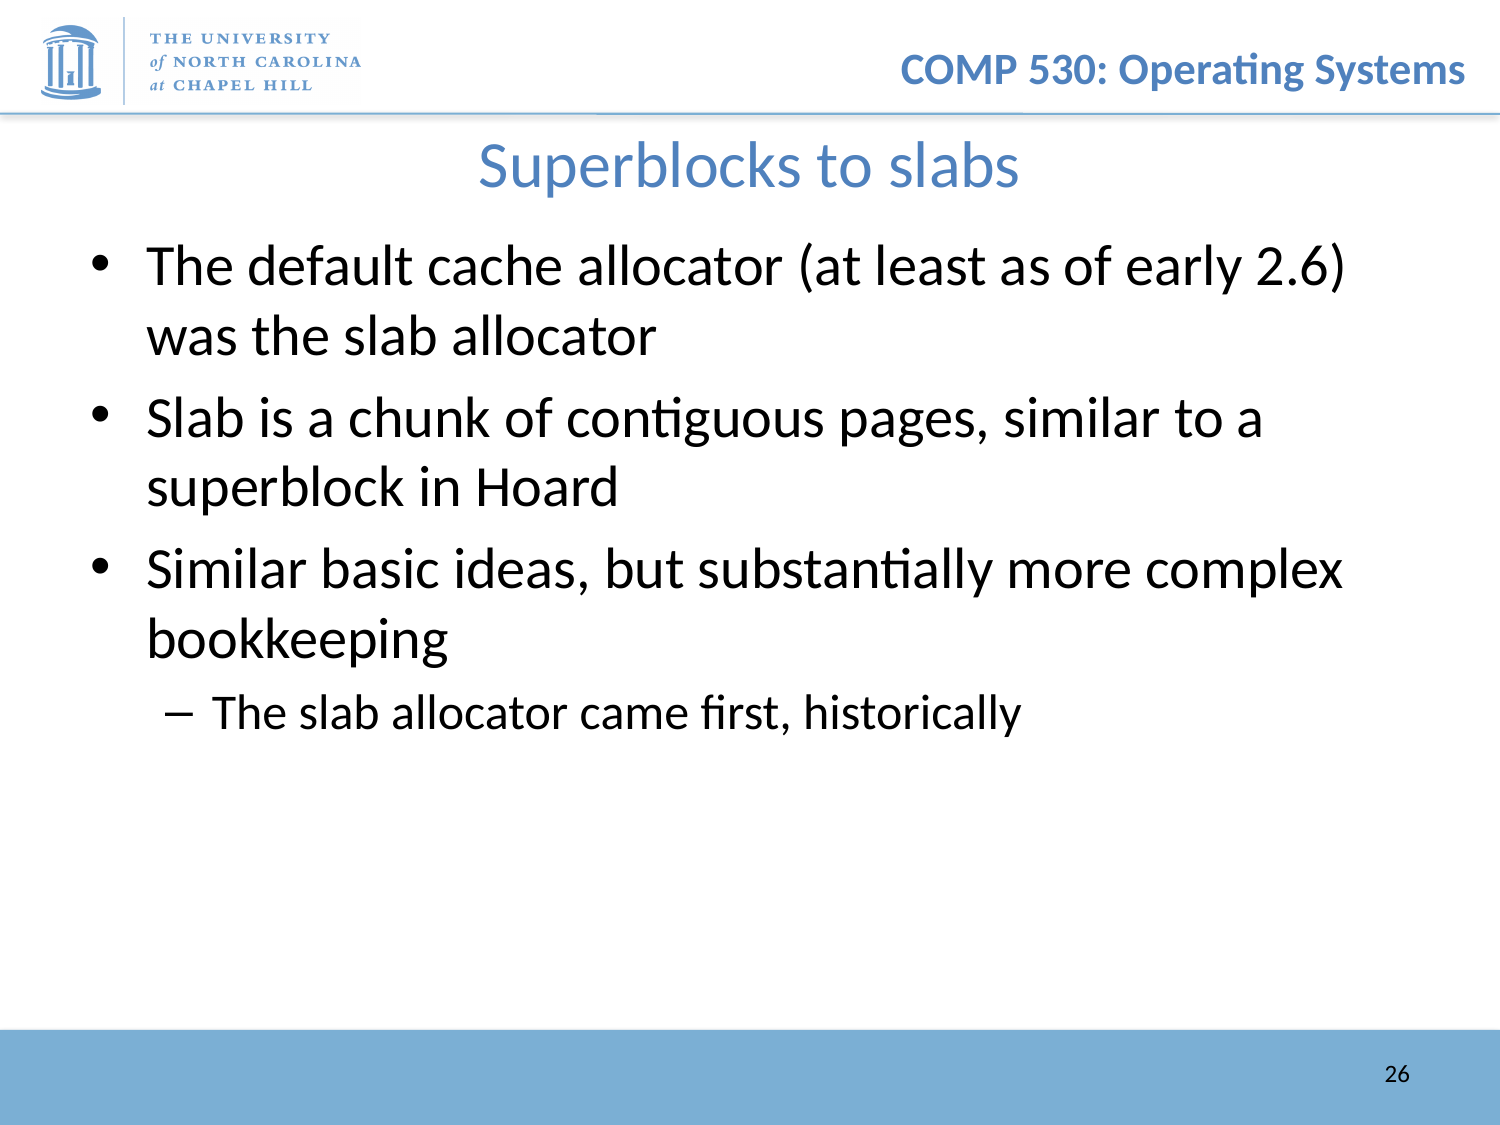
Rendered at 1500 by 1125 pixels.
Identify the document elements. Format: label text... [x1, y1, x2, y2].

slide_number 26 [1074, 1042, 1425, 1103]
list The default cache allocator (at least as of early 2.6) was the slab allocator Slab is a chunk of contiguous pages, similar to a superblock in Hoard Similar basic ideas, but substantially more complex bookkeeping The slab allocator came first, historically [75, 219, 1425, 1024]
title Superblocks to slabs [0, 113, 1500, 209]
picture [41, 17, 361, 105]
